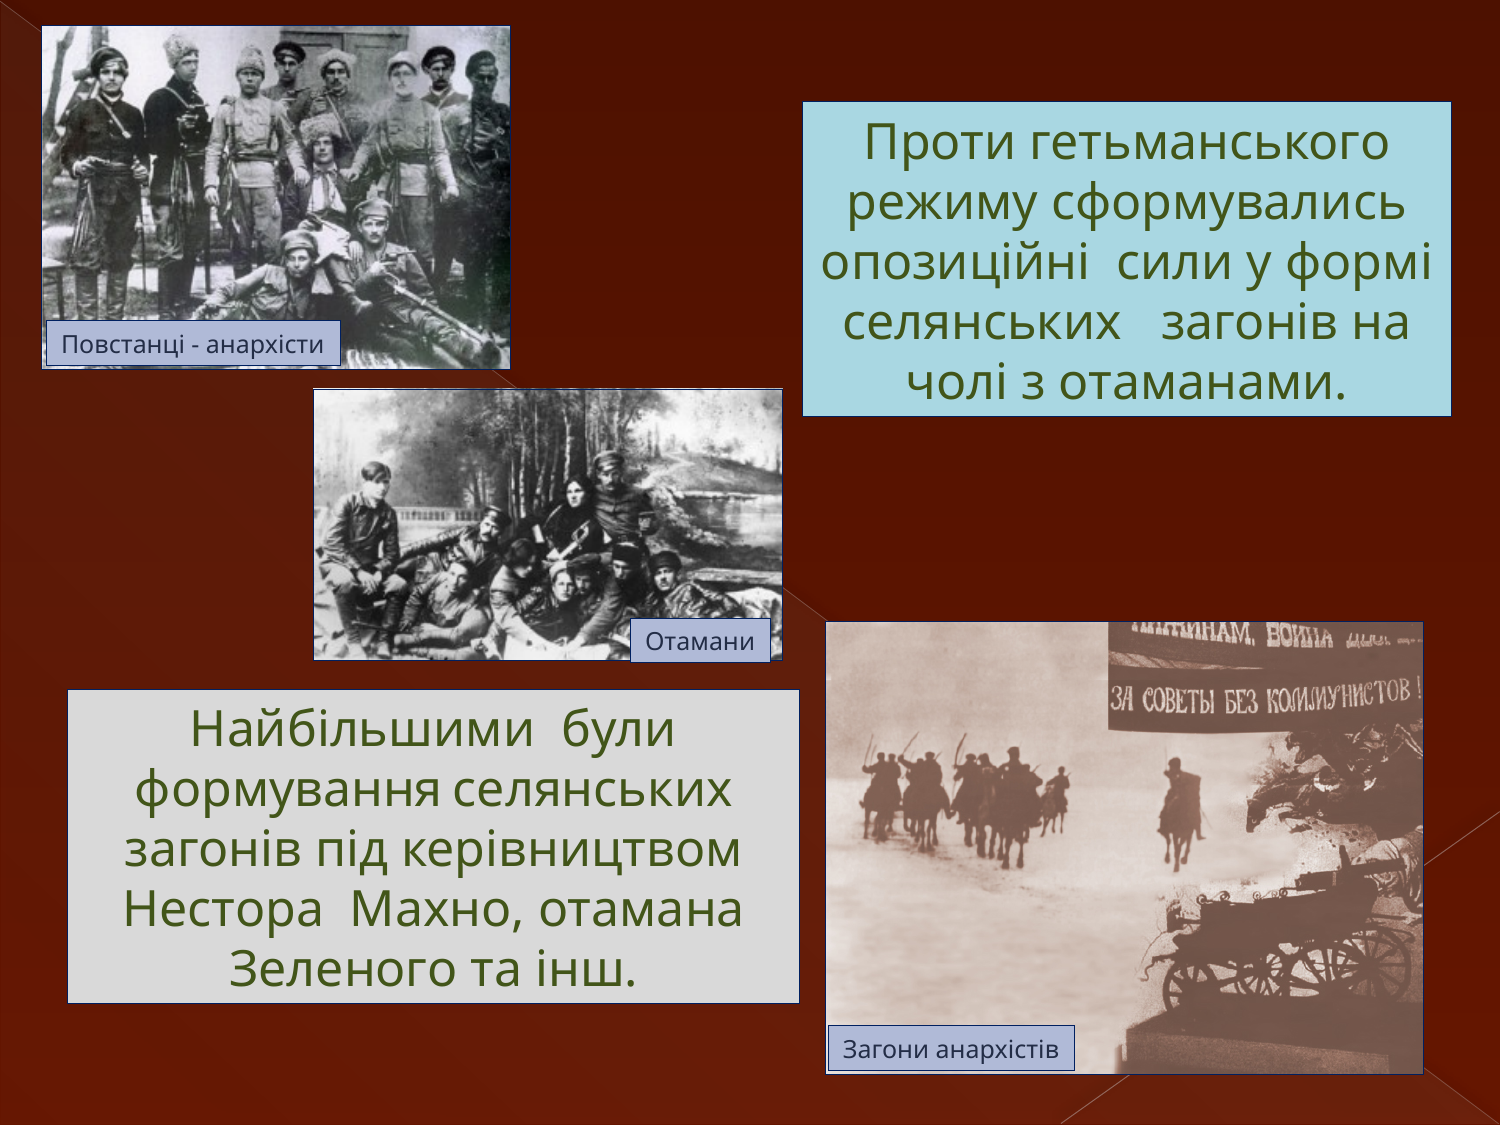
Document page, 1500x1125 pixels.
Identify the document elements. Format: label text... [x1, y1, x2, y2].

text_box Найбільшими були формування селянських загонів під керівництвом Нестора Махно, отамана Зеленого та інш. [67, 689, 800, 1004]
picture [824, 621, 1424, 1076]
text_box Проти гетьманського режиму сформувались опозиційні сили у формі селянських загонів на чолі з отаманами. [802, 101, 1452, 417]
picture [313, 388, 783, 662]
picture [40, 25, 511, 370]
